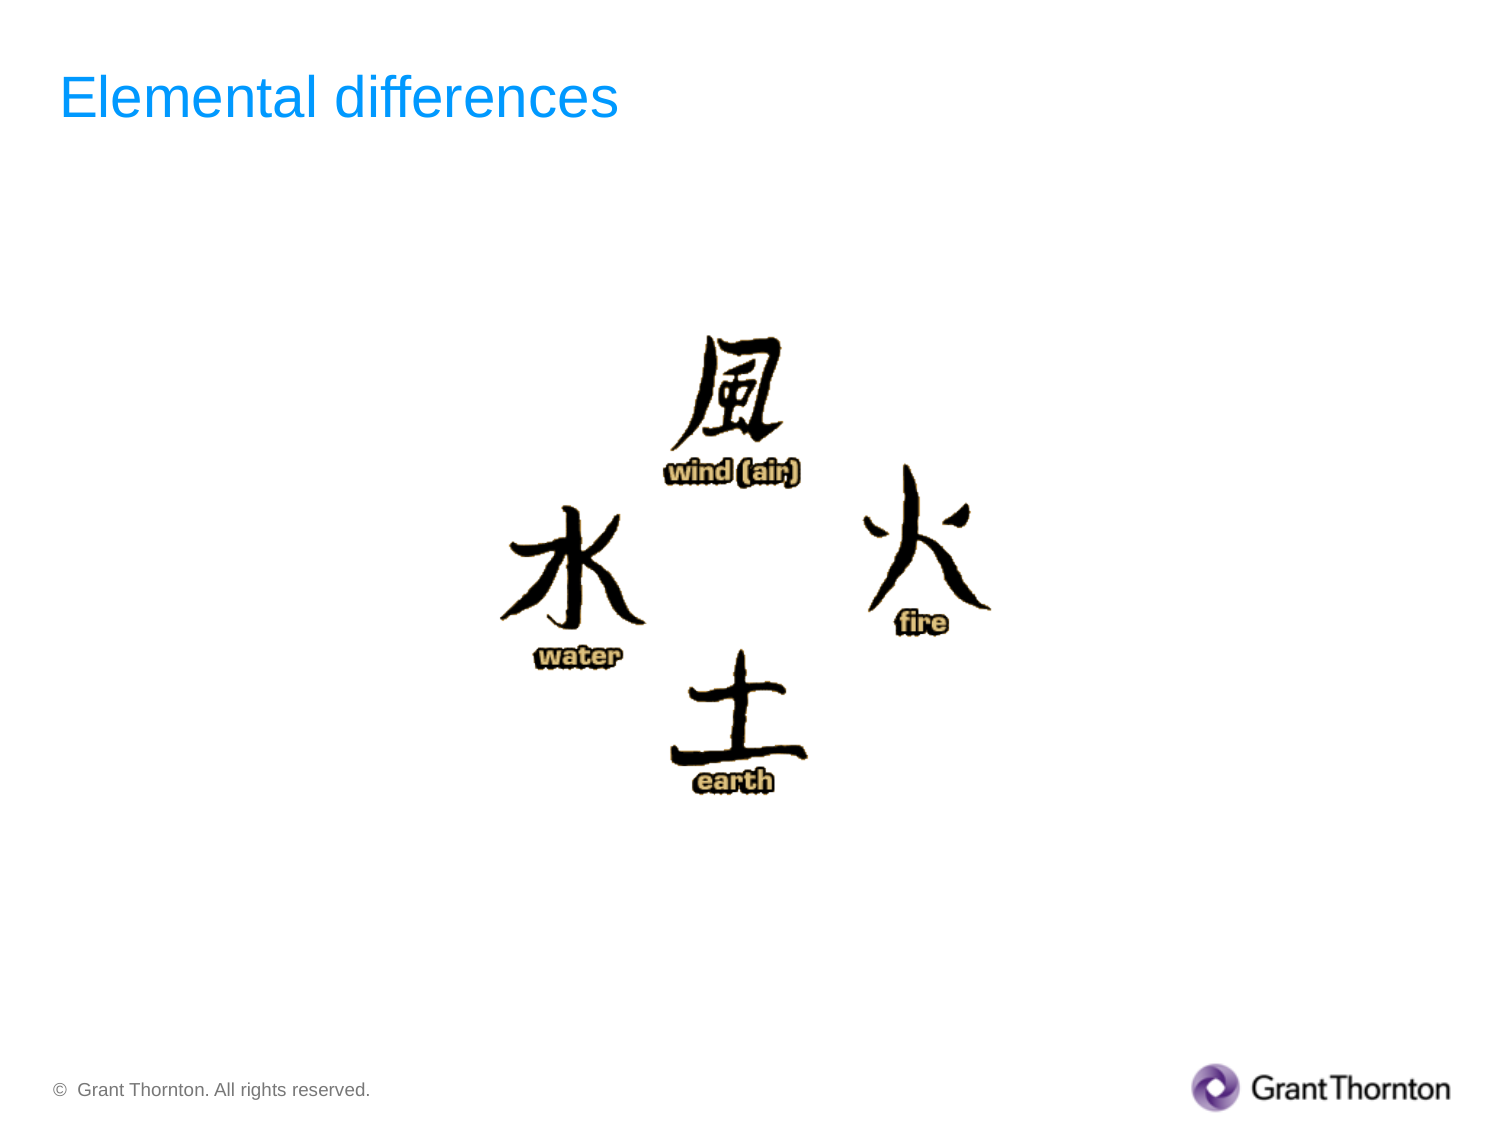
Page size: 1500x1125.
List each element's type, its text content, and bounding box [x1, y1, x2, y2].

picture [487, 328, 1012, 797]
title Elemental differences [58, 58, 1442, 296]
picture [0, 1053, 1500, 1125]
